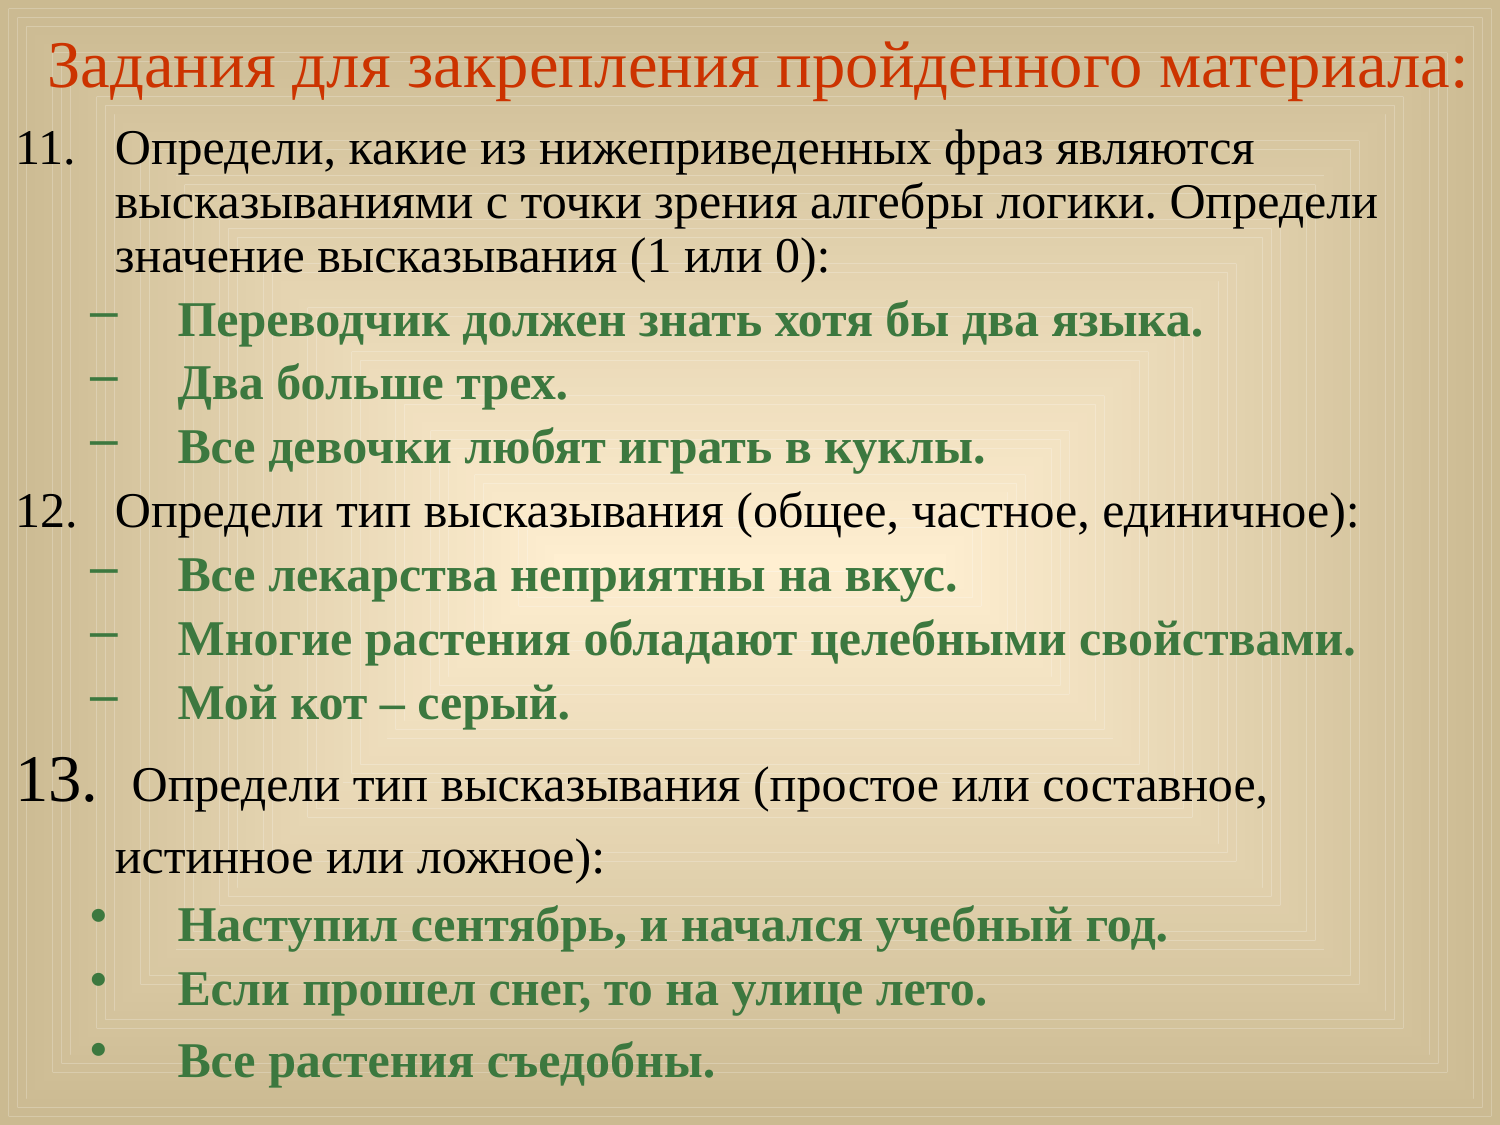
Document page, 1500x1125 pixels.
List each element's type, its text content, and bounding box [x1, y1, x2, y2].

title Задания для закрепления пройденного материала: [17, 18, 1500, 103]
list Определи, какие из нижеприведенных фраз являются высказываниями с точки зрения алгебры логики. Определи значение высказывания (1 или 0): Переводчик должен знать хотя бы два языка. Два больше трех. Все девочки любят играть в куклы. Определи тип высказывания (общее, частное, единичное): Все лекарства неприятны на вкус. Многие растения обладают целебными свойствами. Мой кот – серый. Определи тип высказывания (простое или составное, истинное или ложное): Наступил сентябрь, и начался учебный год. Если прошел снег, то на улице лето. Все растения съедобны. [0, 113, 1465, 1125]
